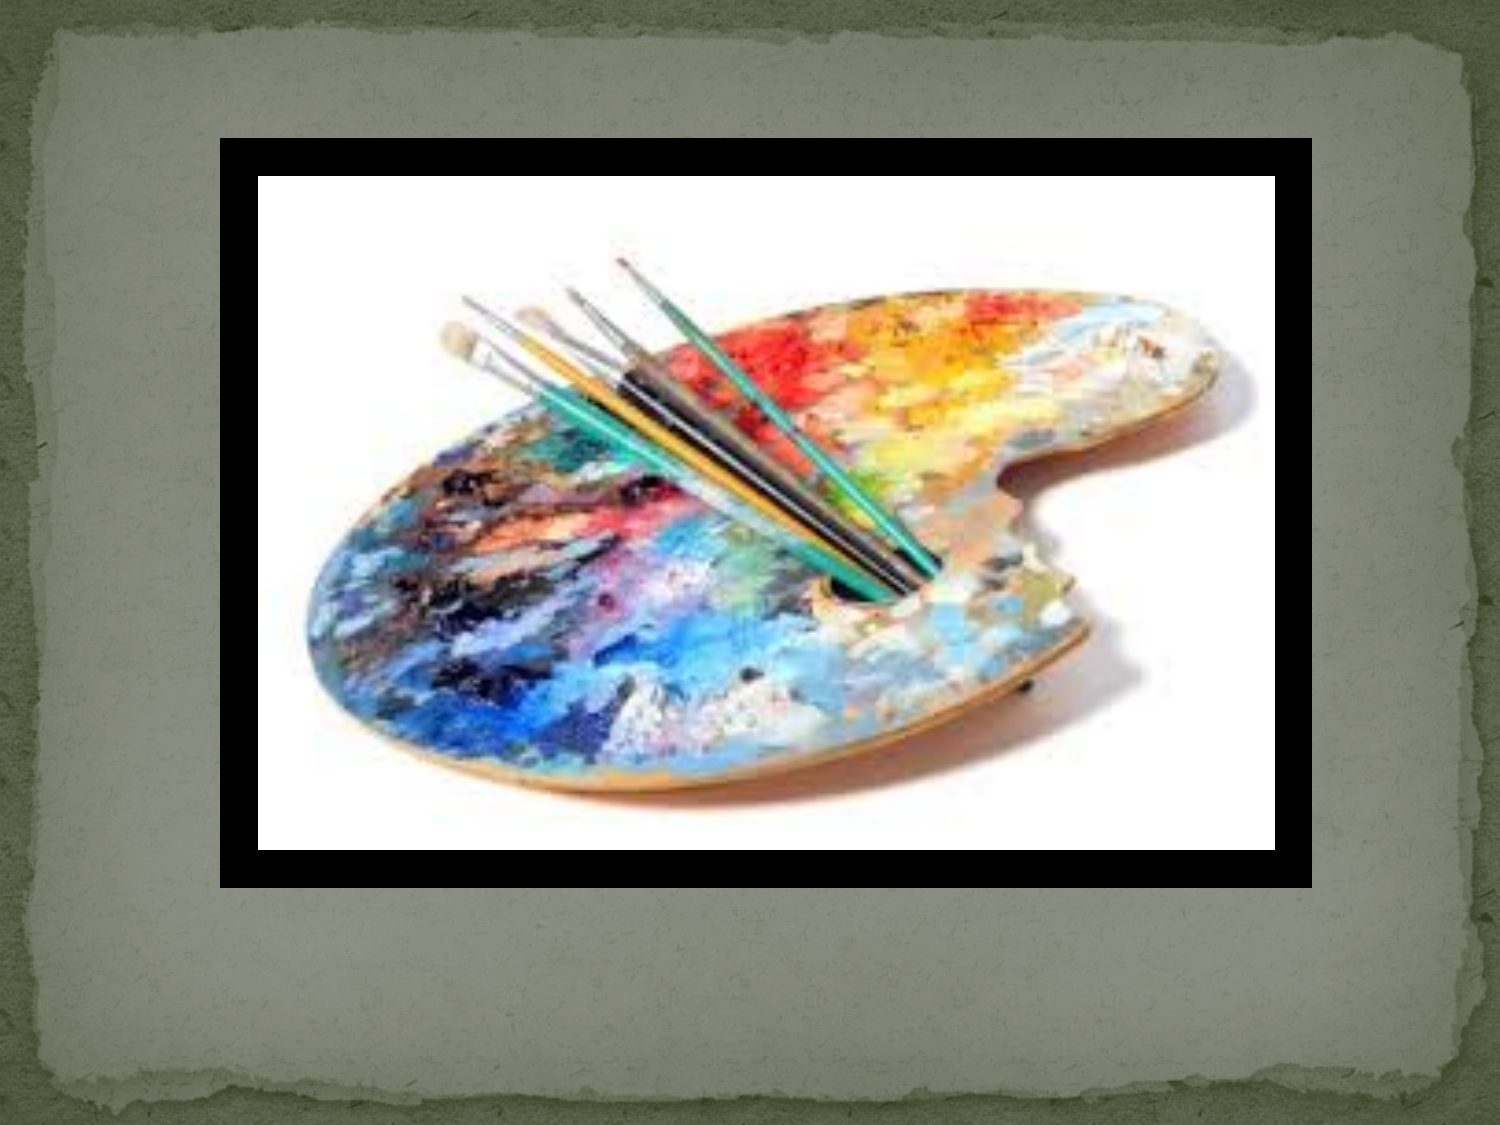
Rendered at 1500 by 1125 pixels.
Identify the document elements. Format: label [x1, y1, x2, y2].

picture [257, 175, 1276, 852]
